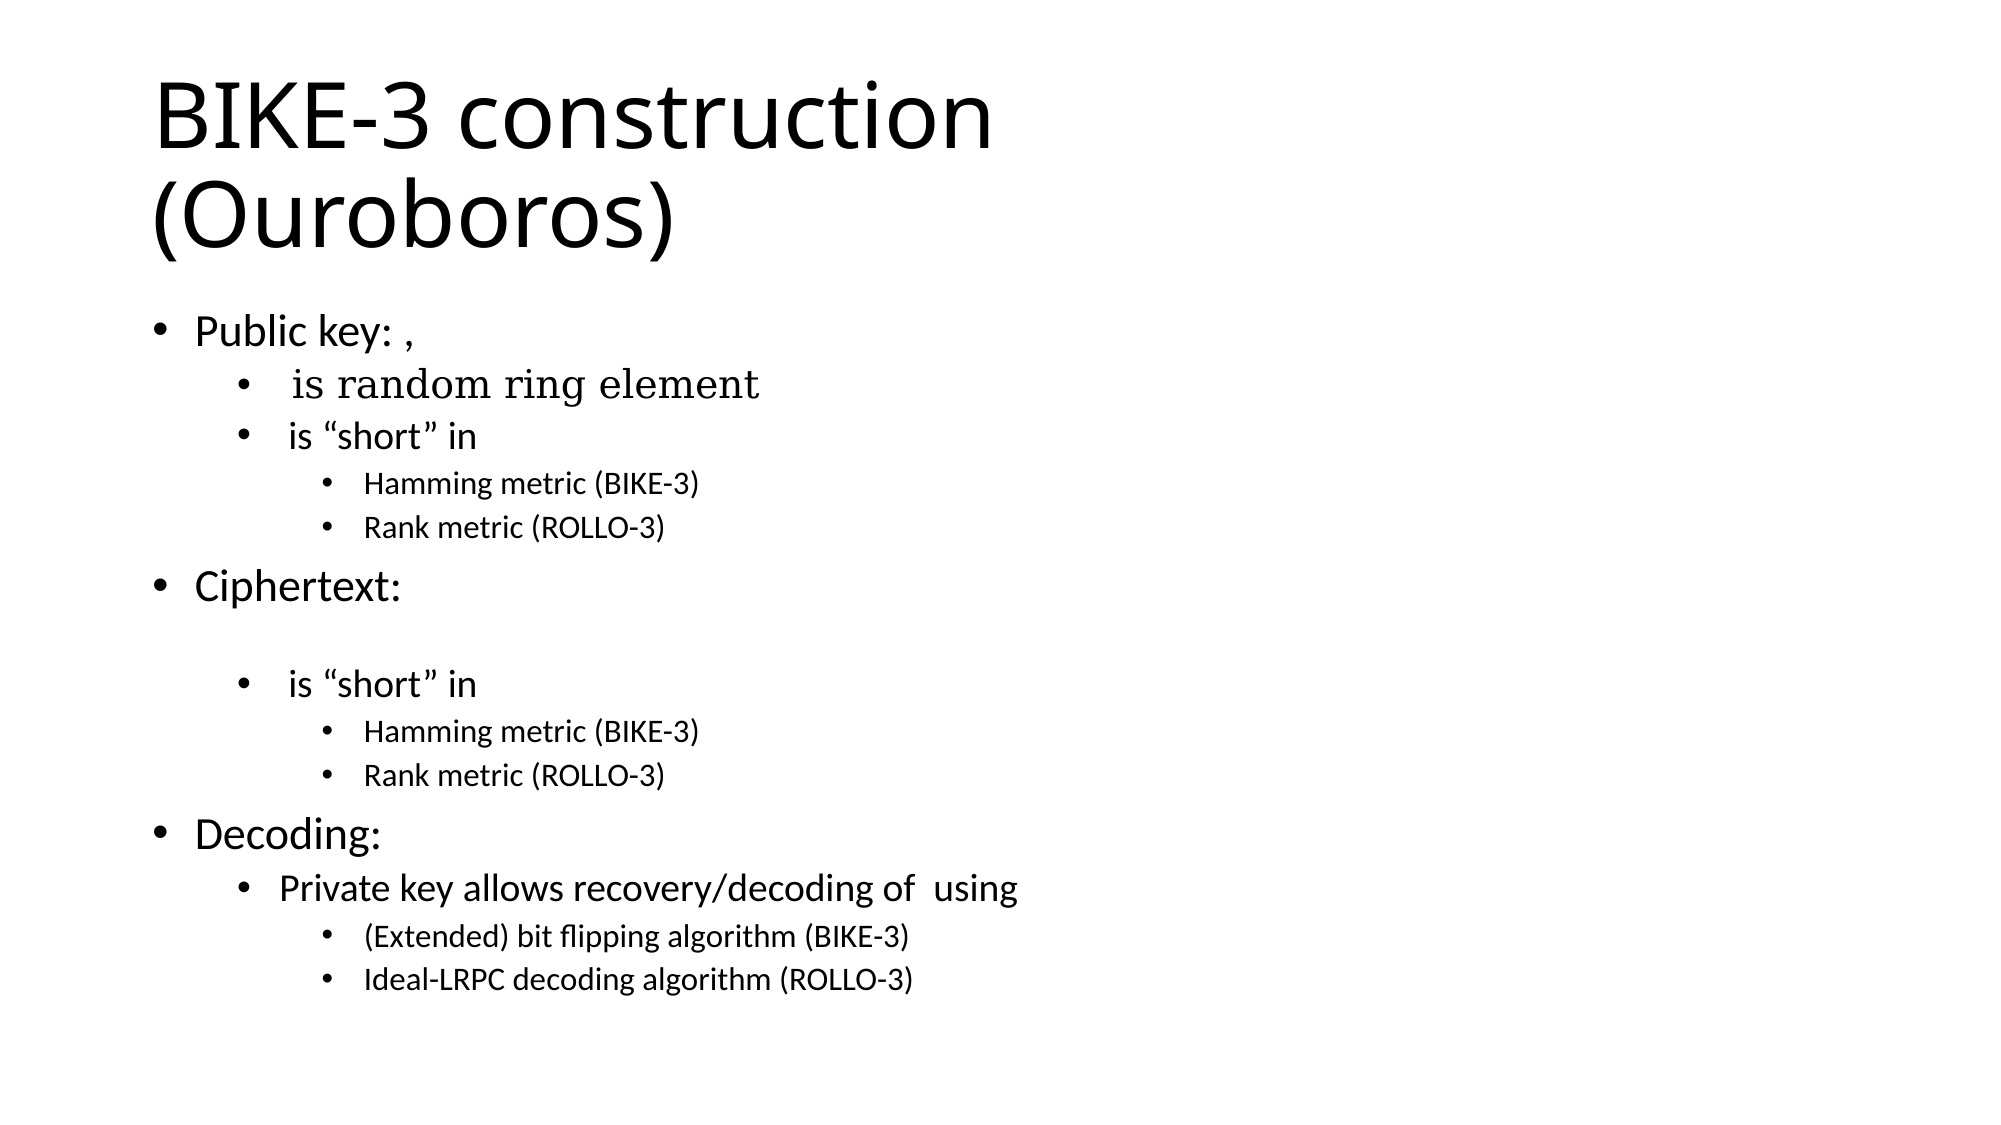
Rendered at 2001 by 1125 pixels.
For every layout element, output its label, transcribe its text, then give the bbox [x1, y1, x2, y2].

title BIKE-3 construction (Ouroboros) [137, 59, 1863, 278]
